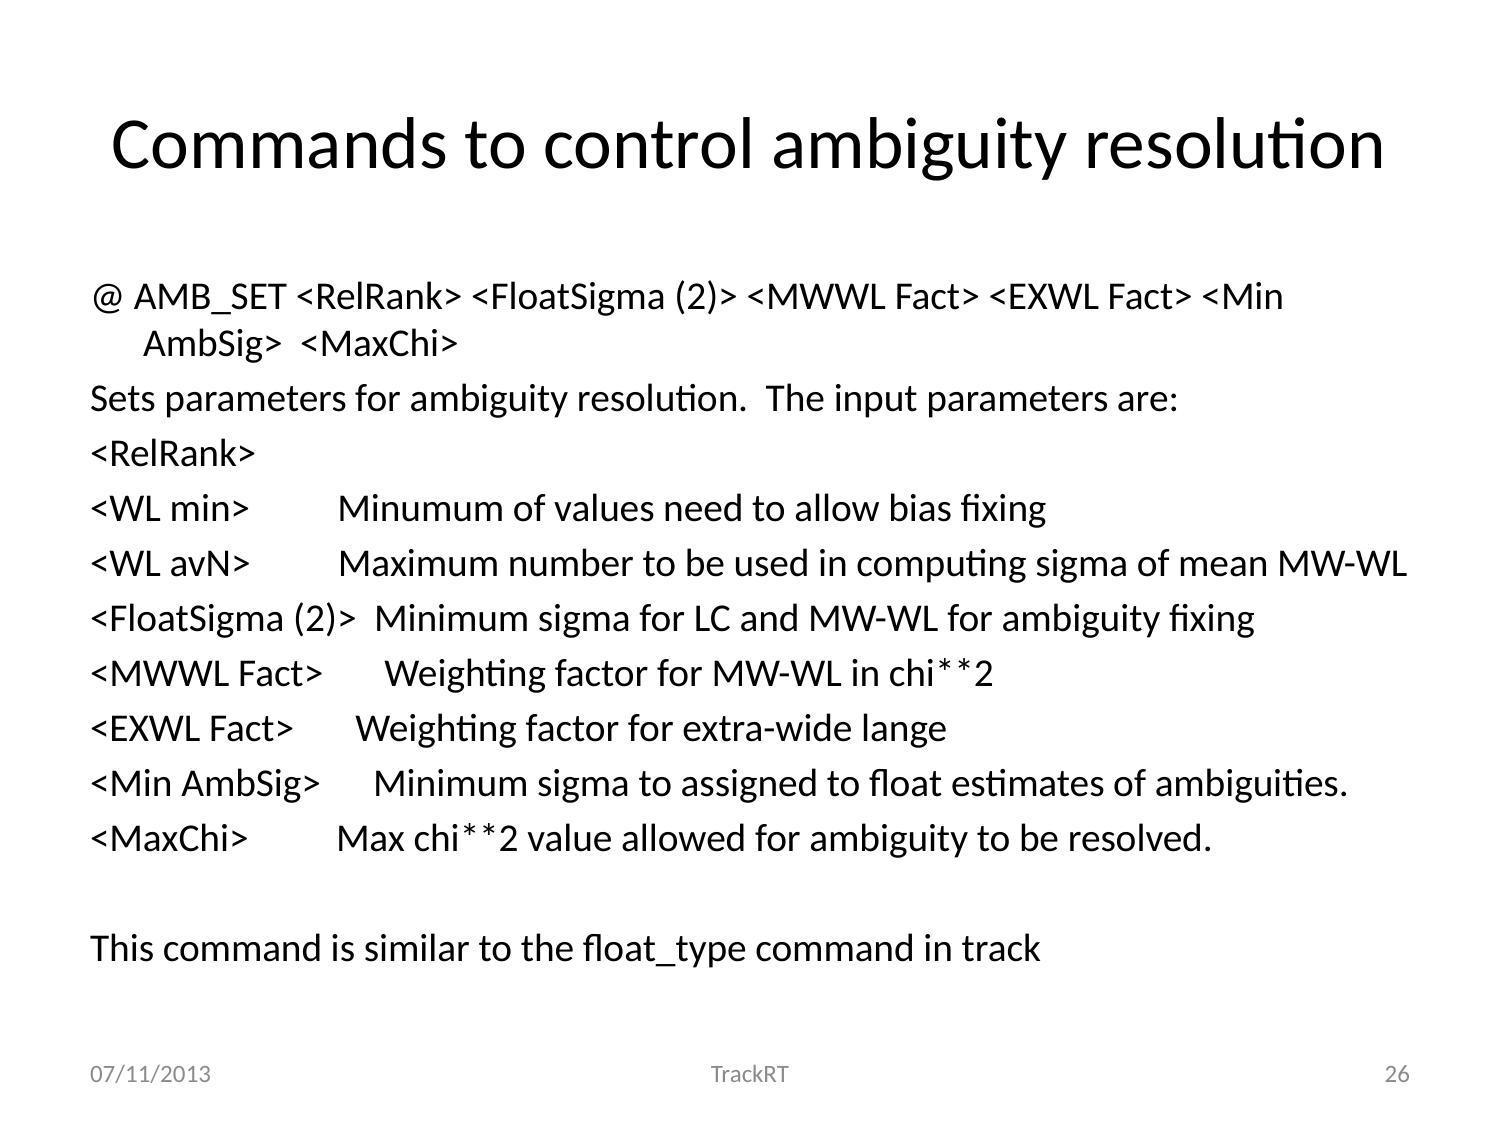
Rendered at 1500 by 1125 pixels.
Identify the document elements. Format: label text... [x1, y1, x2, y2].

list @ AMB_SET <RelRank> <FloatSigma (2)> <MWWL Fact> <EXWL Fact> <Min AmbSig> <MaxChi> Sets parameters for ambiguity resolution. The input parameters are: <RelRank> <WL min> Minumum of values need to allow bias fixing <WL avN> Maximum number to be used in computing sigma of mean MW-WL <FloatSigma (2)> Minimum sigma for LC and MW-WL for ambiguity fixing <MWWL Fact> Weighting factor for MW-WL in chi**2 <EXWL Fact> Weighting factor for extra-wide lange <Min AmbSig> Minimum sigma to assigned to float estimates of ambiguities. <MaxChi> Max chi**2 value allowed for ambiguity to be resolved. This command is similar to the float_type command in track [75, 262, 1425, 1005]
title Commands to control ambiguity resolution [75, 45, 1425, 233]
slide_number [75, 1042, 425, 1103]
slide_number 26 [1074, 1042, 1425, 1103]
footer TrackRT [512, 1042, 988, 1103]
